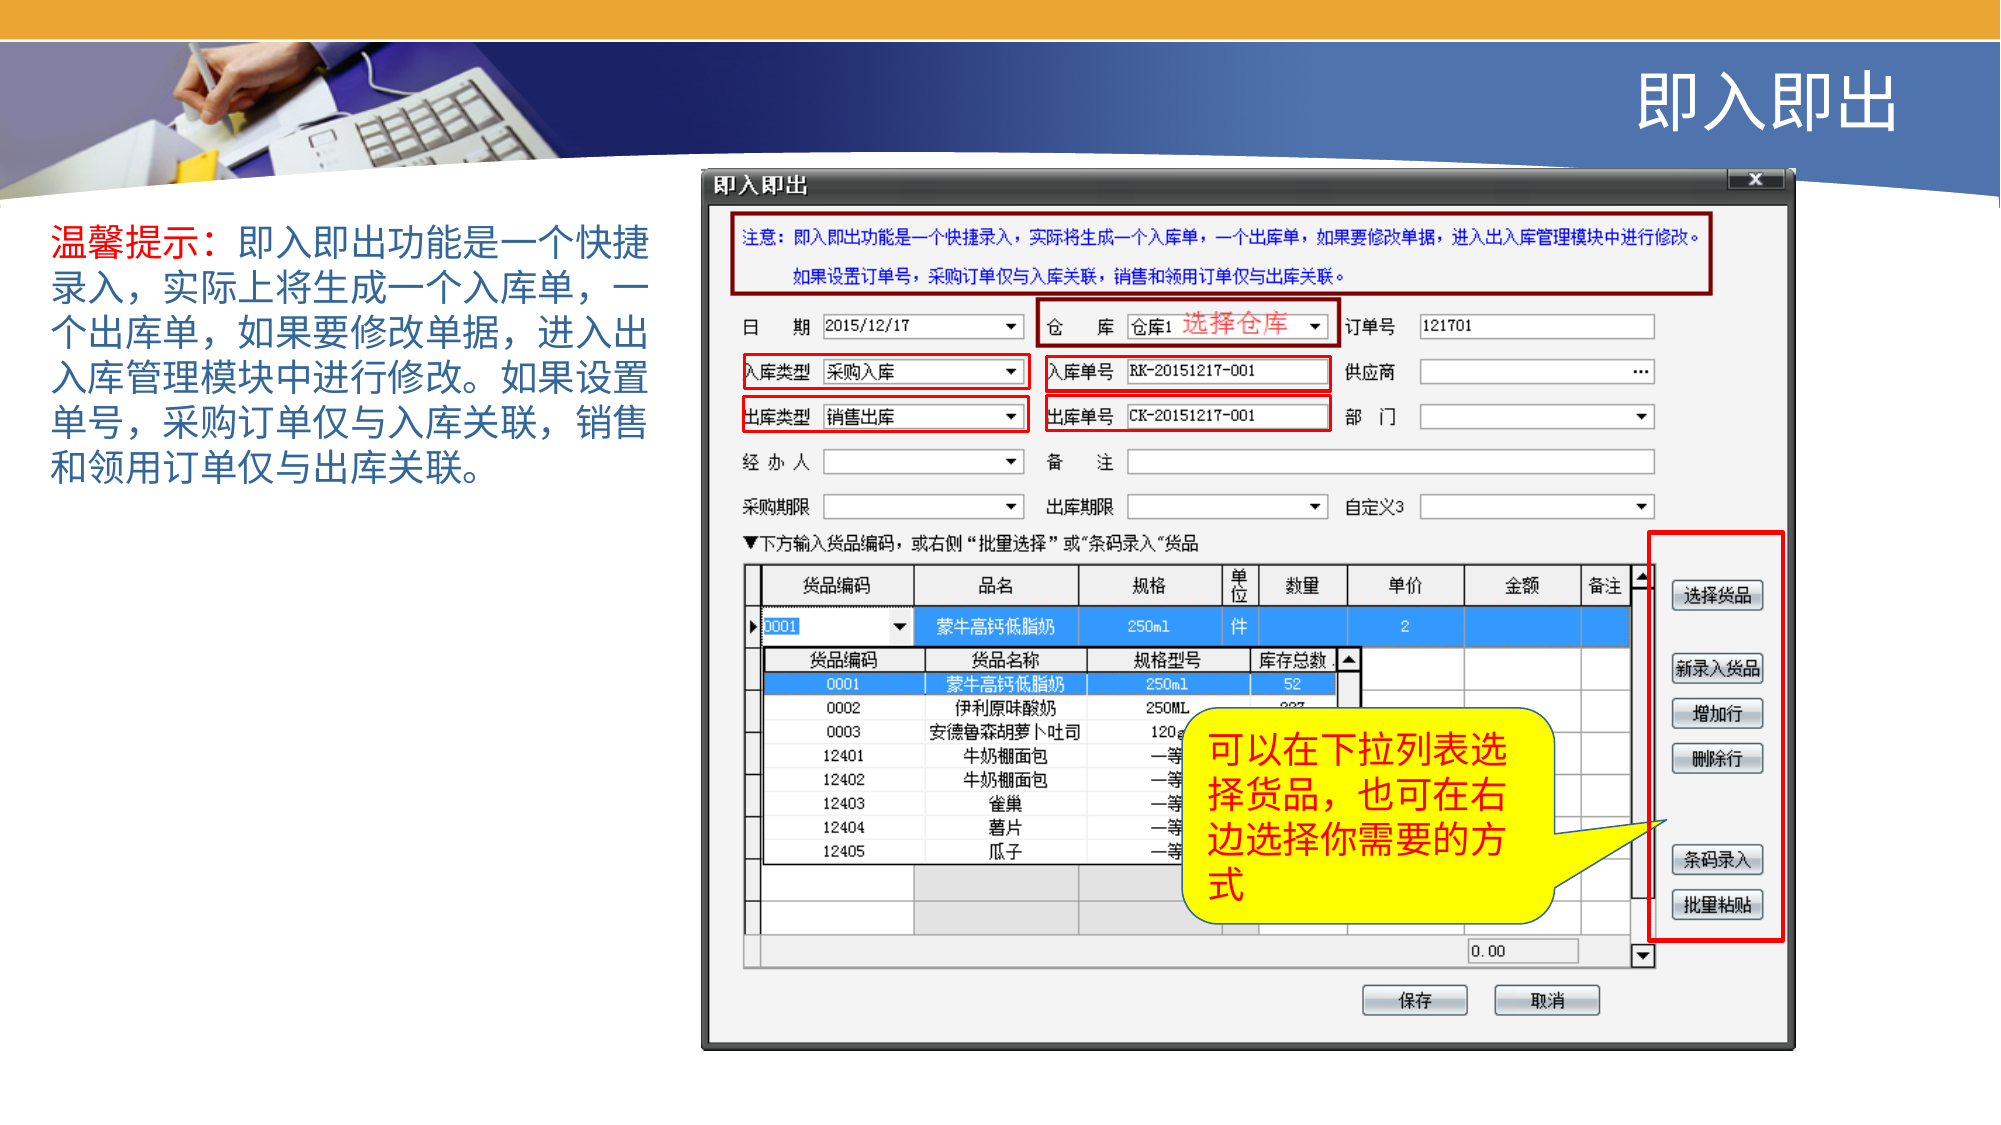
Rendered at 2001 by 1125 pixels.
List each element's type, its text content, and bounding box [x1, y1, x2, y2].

title 即入即出 [549, 49, 1917, 151]
picture [0, 42, 2000, 1051]
text_box 温馨提示：即入即出功能是一个快捷 录入，实际上将生成一个入库单，一 个出库单，如果要修改单据，进入出 入库管理模块中进行修改。如果设置 单号，采购订单仅与入库关联，销售 和领用订单仅与出库关联。 [35, 211, 666, 497]
